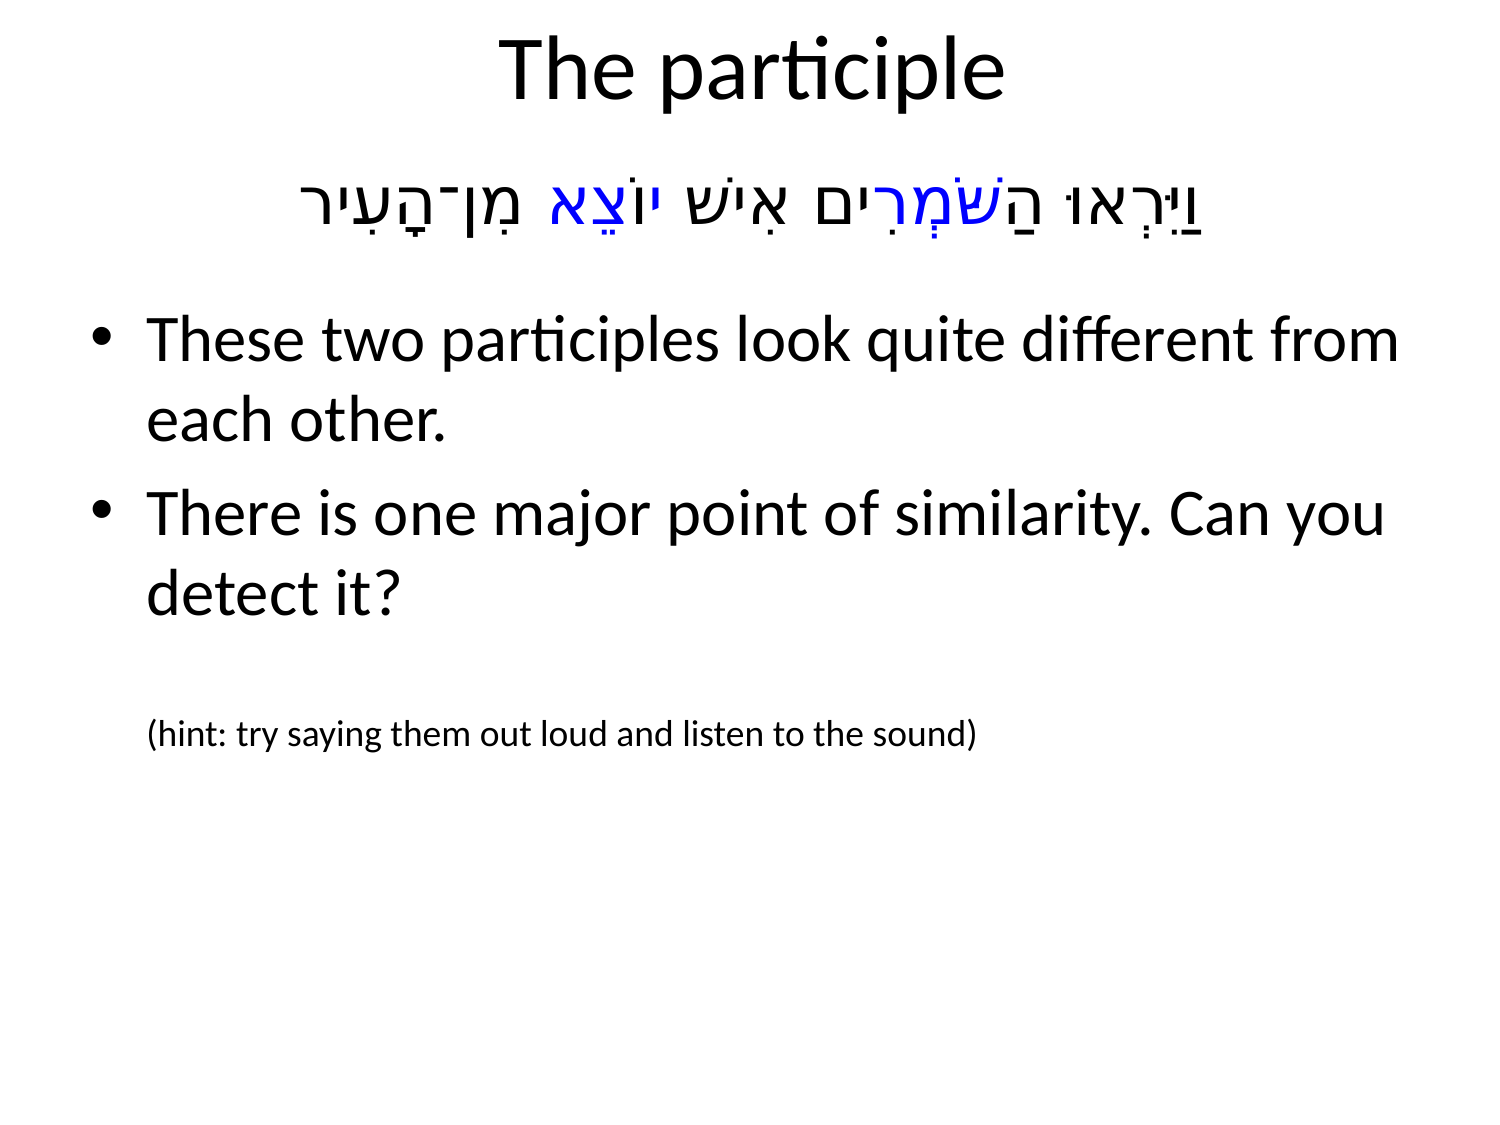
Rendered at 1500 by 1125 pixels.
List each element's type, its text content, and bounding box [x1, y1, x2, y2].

text_box וַיִּרְאוּ הַשֹּׁמְרִים אִישׁ יוֹצֵא מִן־הָעִיר [0, 149, 1500, 286]
list These two participles look quite different from each other. There is one major point of similarity. Can you detect it? (hint: try saying them out loud and listen to the sound) [75, 287, 1425, 1000]
title The participle [78, 0, 1429, 125]
